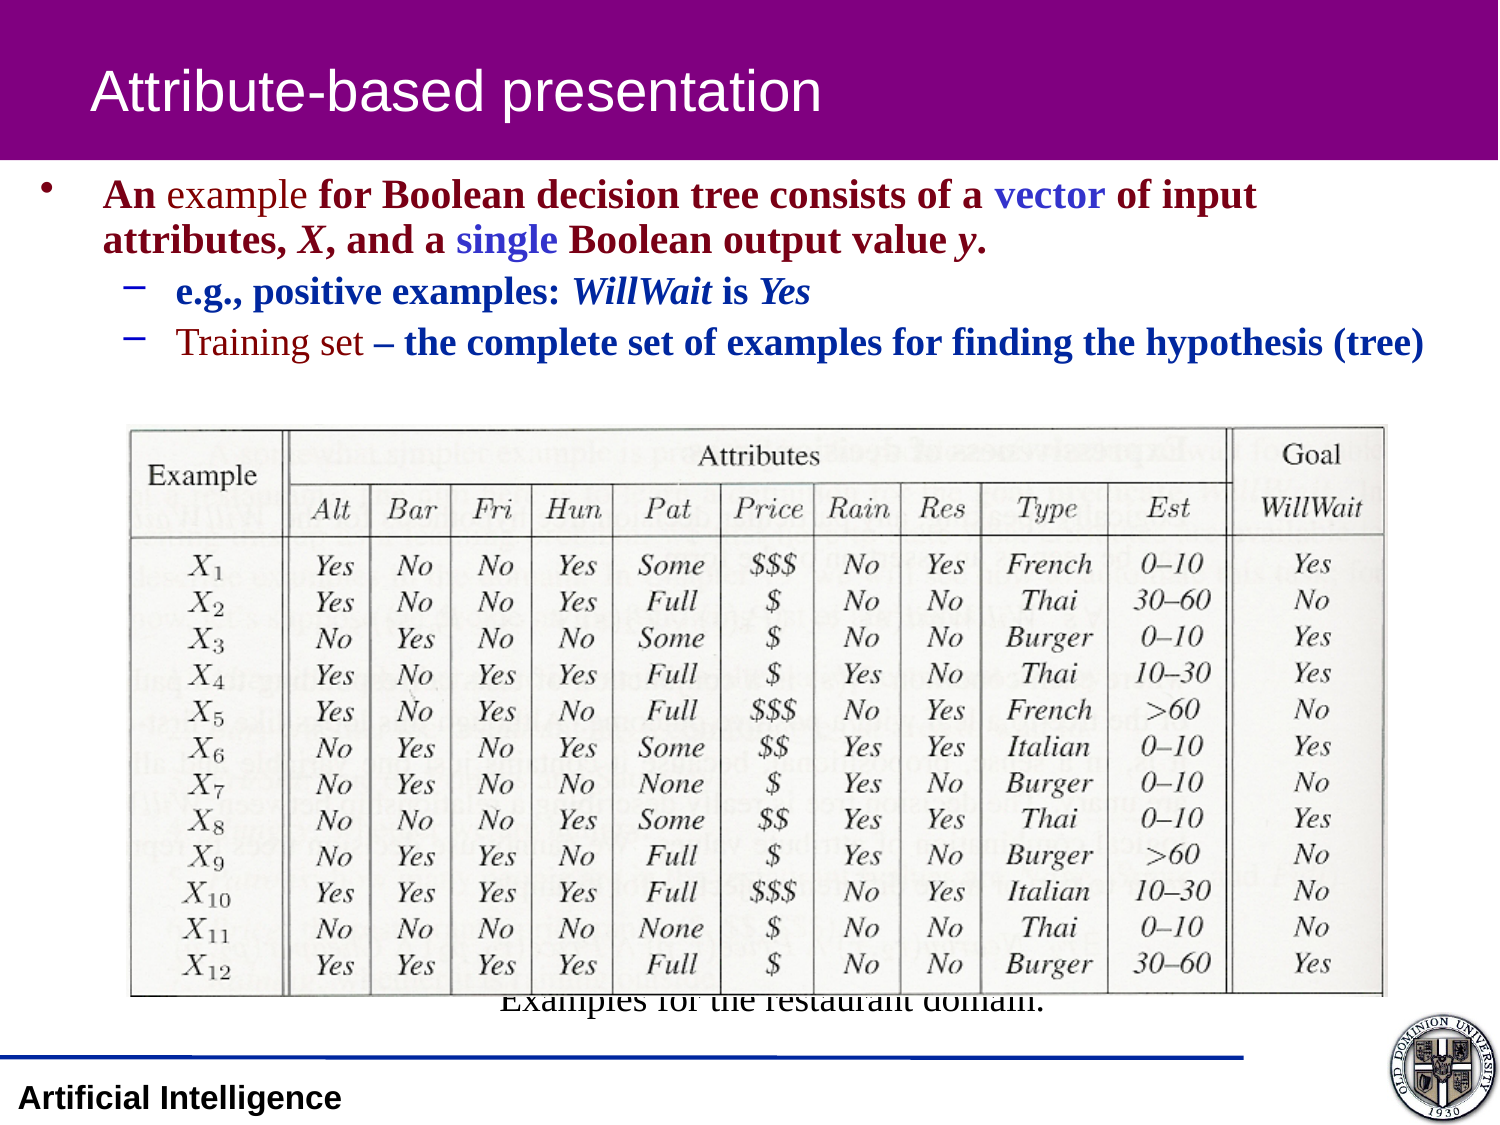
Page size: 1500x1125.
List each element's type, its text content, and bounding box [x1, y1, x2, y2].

picture [126, 424, 1388, 997]
text_box An example for Boolean decision tree consists of a vector of input attributes, X, and a single Boolean output value y. e.g., positive examples: WillWait is Yes Training set – the complete set of examples for finding the hypothesis (tree) [24, 165, 1463, 375]
text_box Attribute-based presentation [74, 45, 1425, 150]
text_box Examples for the restaurant domain. [79, 972, 1466, 1027]
picture [1387, 1012, 1500, 1125]
